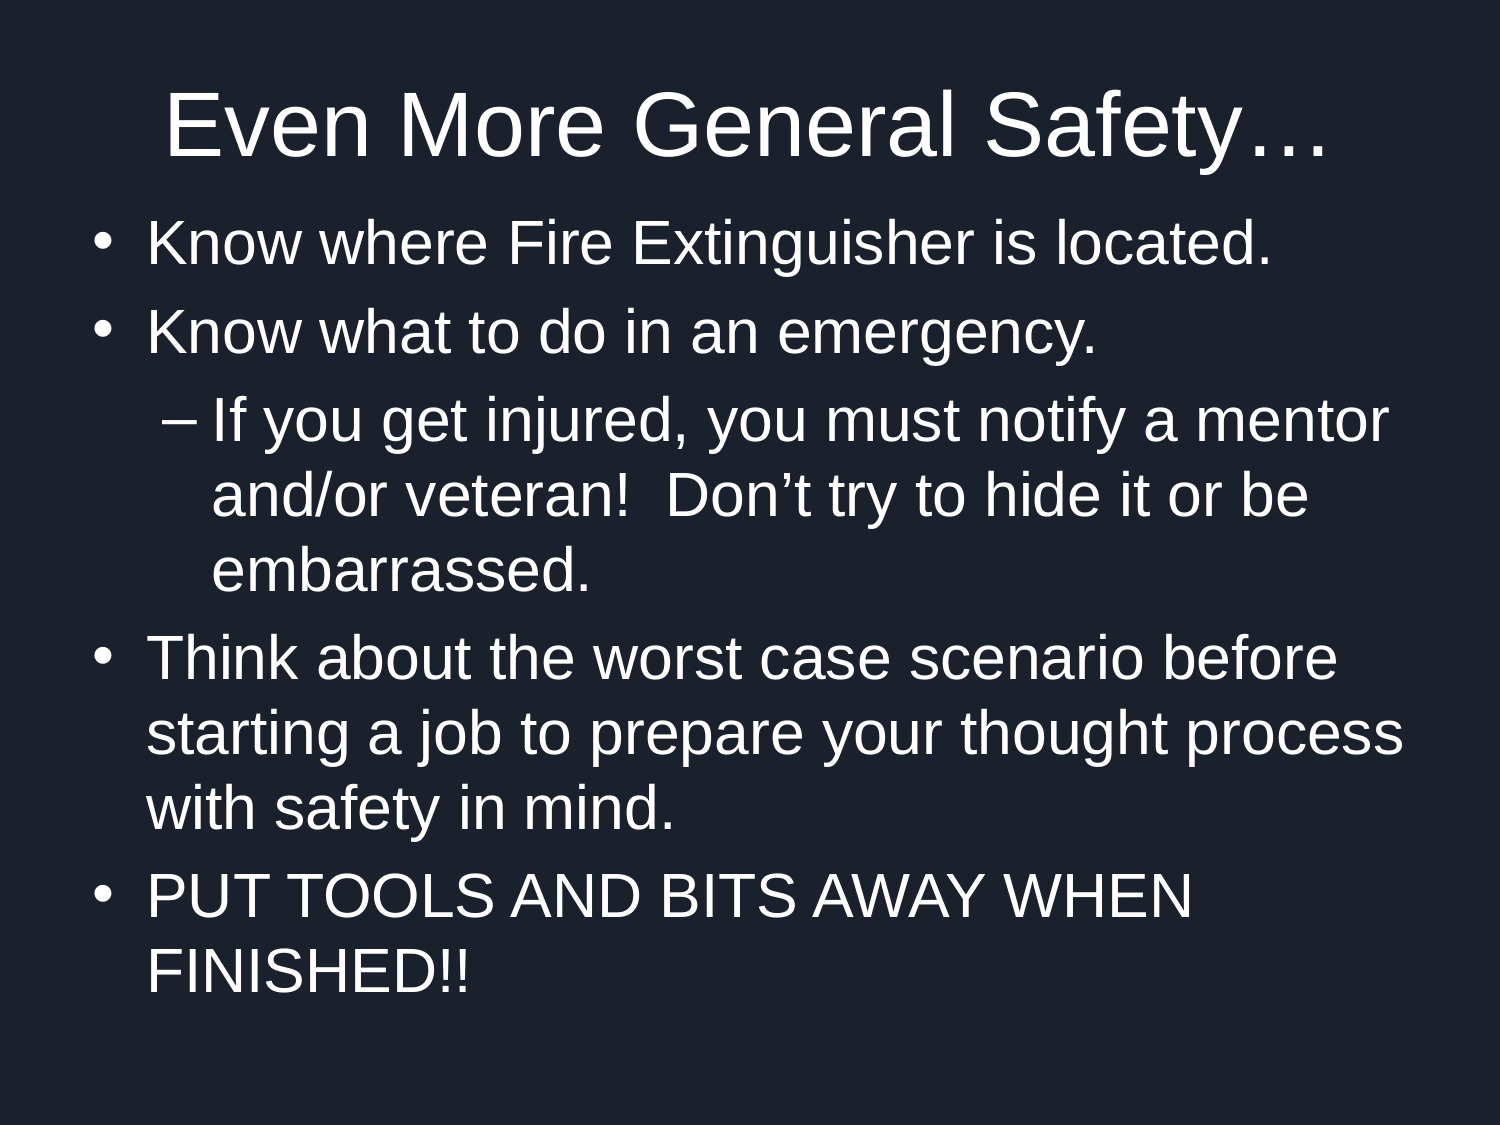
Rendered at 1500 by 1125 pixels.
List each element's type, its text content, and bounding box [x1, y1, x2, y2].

list Know where Fire Extinguisher is located. Know what to do in an emergency. If you get injured, you must notify a mentor and/or veteran! Don’t try to hide it or be embarrassed. Think about the worst case scenario before starting a job to prepare your thought process with safety in mind. PUT TOOLS AND BITS AWAY WHEN FINISHED!! [75, 194, 1425, 1070]
title Even More General Safety… [75, 26, 1425, 194]
